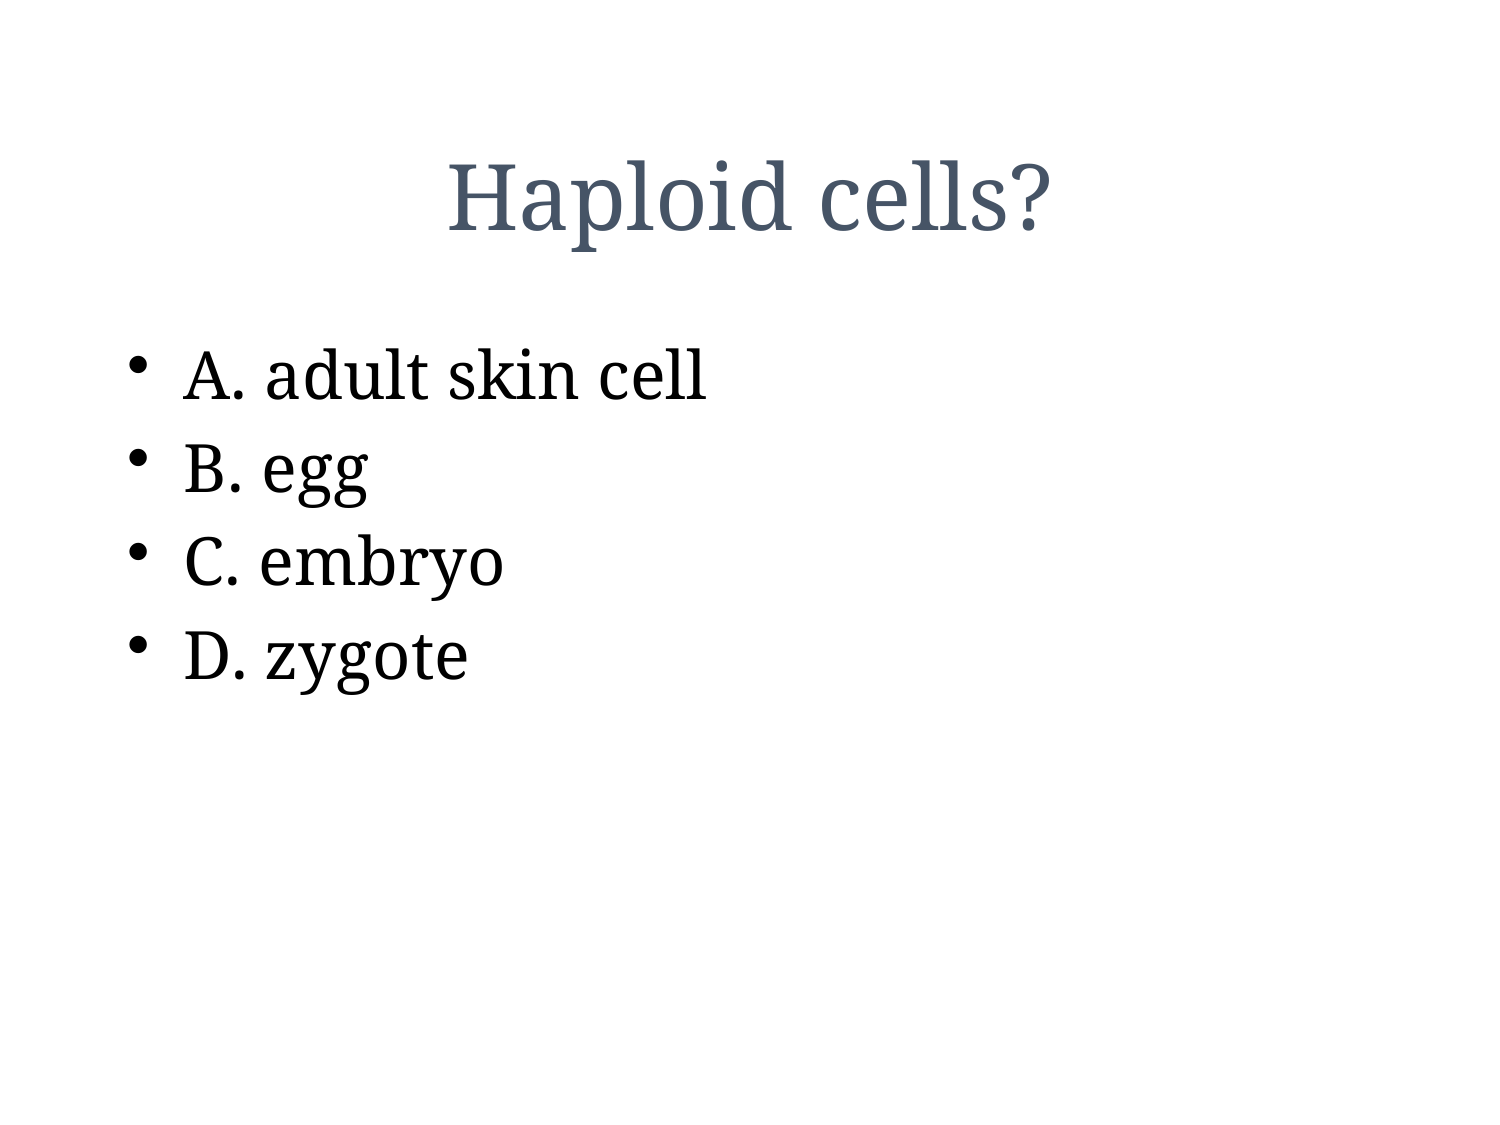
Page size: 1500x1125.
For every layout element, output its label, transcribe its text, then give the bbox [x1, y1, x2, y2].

list A. adult skin cell B. egg C. embryo D. zygote [112, 324, 1388, 1001]
title Haploid cells? [112, 99, 1388, 288]
